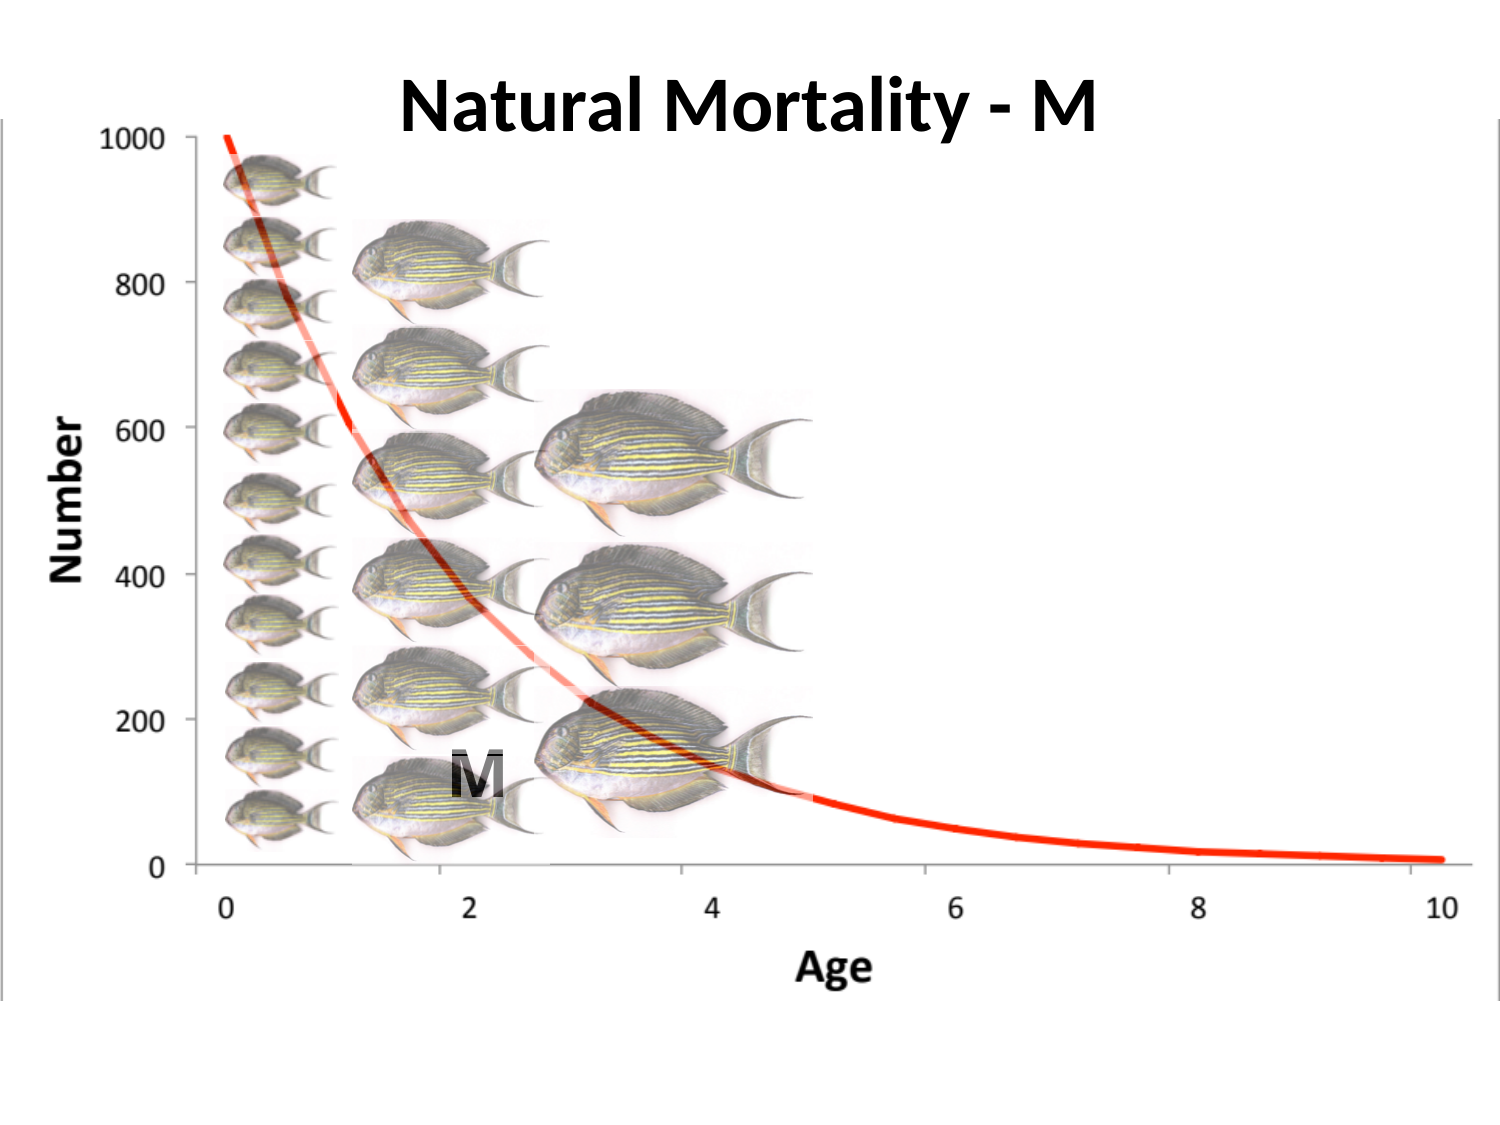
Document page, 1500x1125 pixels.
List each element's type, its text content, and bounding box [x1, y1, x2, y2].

picture [0, 119, 1500, 1002]
title Natural Mortality - M [75, 45, 1425, 117]
